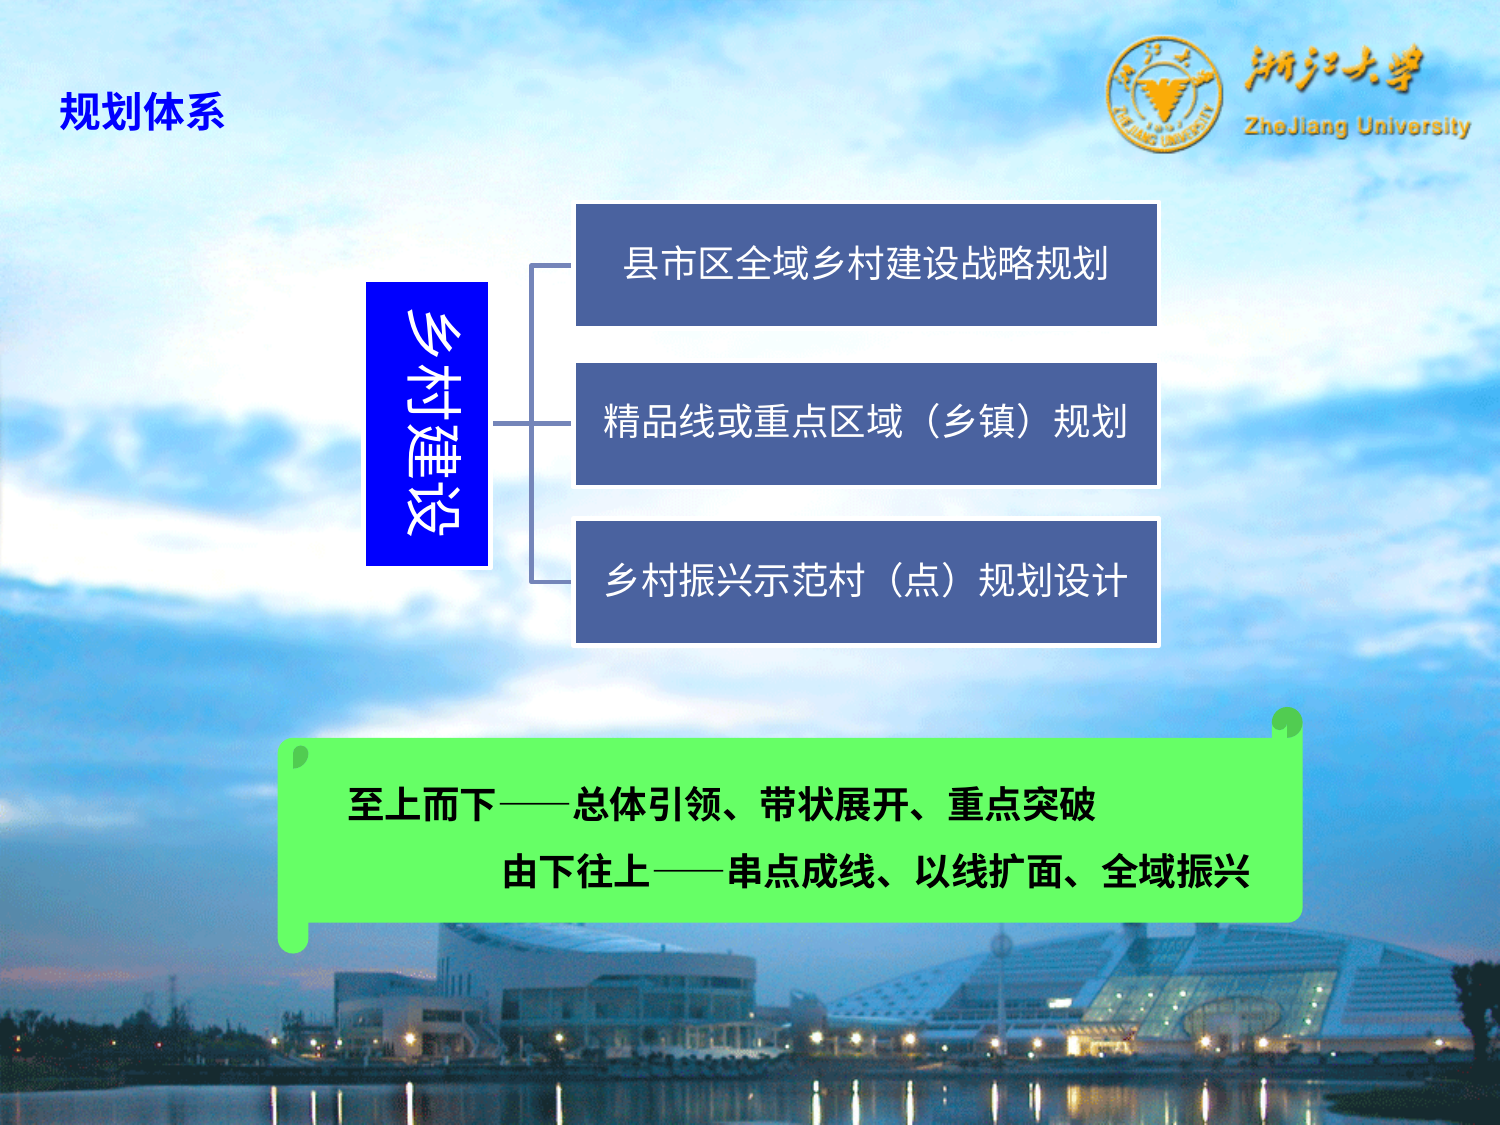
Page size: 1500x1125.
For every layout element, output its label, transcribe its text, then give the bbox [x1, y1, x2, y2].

text_box 规划体系 [45, 78, 355, 143]
text_box [275, 704, 1305, 956]
picture [0, 0, 1500, 1125]
text_box 乡村建设 [377, 901, 479, 905]
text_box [260, 89, 1262, 758]
text_box 至上而下——总体引领、带状展开、重点突破 由下往上——串点成线、以线扩面、全域振兴 [282, 751, 1283, 901]
